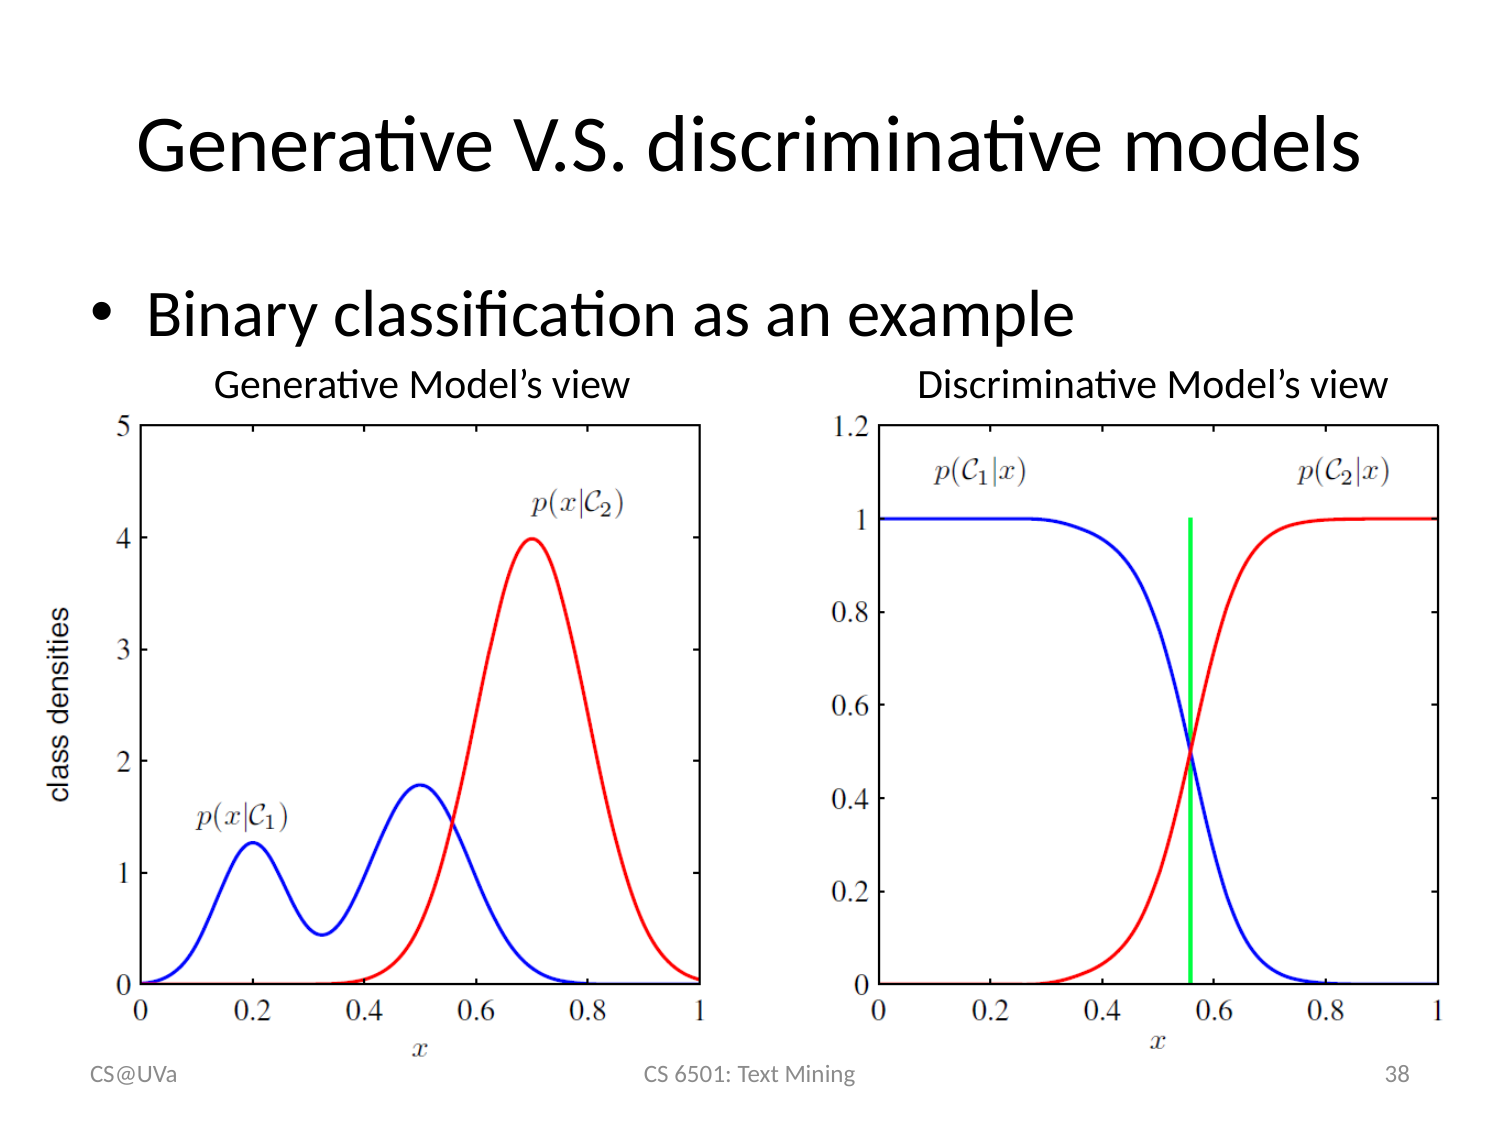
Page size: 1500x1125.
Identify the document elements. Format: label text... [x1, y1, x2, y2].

footer CS 6501: Text Mining [512, 1069, 988, 1103]
title Generative V.S. discriminative models [75, 45, 1425, 233]
picture [34, 411, 1448, 1061]
list Binary classification as an example [75, 262, 1425, 410]
text_box Generative Model’s view [198, 349, 664, 410]
slide_number 38 [1074, 1069, 1425, 1103]
slide_number CS@UVa [75, 1069, 425, 1103]
text_box Discriminative Model’s view [902, 349, 1417, 410]
